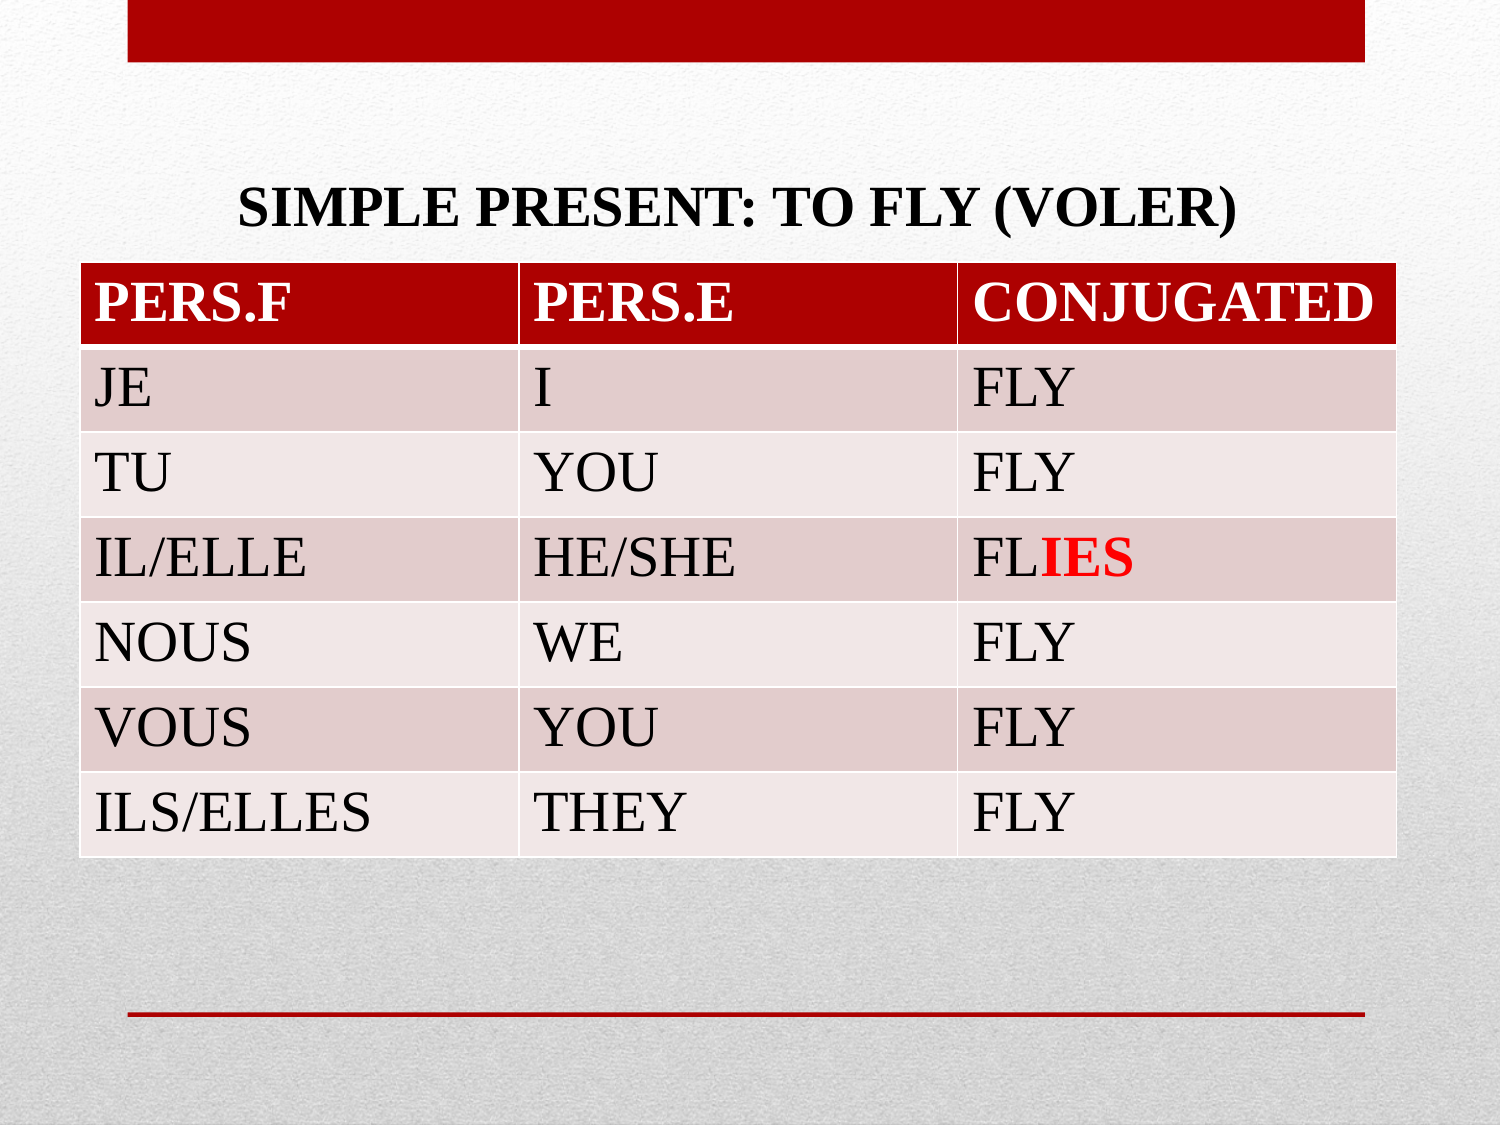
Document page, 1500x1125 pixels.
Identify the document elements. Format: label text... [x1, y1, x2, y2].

table_cell YOU [520, 433, 957, 516]
table_cell FLY [958, 433, 1396, 516]
table_cell FLIES [958, 518, 1396, 601]
table_header PERS.F [81, 263, 518, 344]
table_cell VOUS [81, 688, 518, 771]
table_cell FLY [958, 350, 1396, 431]
table_cell NOUS [81, 603, 518, 686]
table_cell WE [520, 603, 957, 686]
table_cell TU [81, 433, 518, 516]
table_cell IL/ELLE [81, 518, 518, 601]
table_header CONJUGATED [958, 263, 1396, 344]
table_cell FLY [958, 688, 1396, 771]
table_cell HE/SHE [520, 518, 957, 601]
table_cell THEY [520, 773, 957, 856]
table_cell FLY [958, 773, 1396, 856]
table_cell JE [81, 350, 518, 431]
table_cell FLY [958, 603, 1396, 686]
text_box SIMPLE PRESENT: TO FLY (VOLER) [88, 160, 1388, 261]
table_cell ILS/ELLES [81, 773, 518, 856]
table_header PERS.E [520, 263, 957, 344]
table_cell I [520, 350, 957, 431]
table_cell YOU [520, 688, 957, 771]
